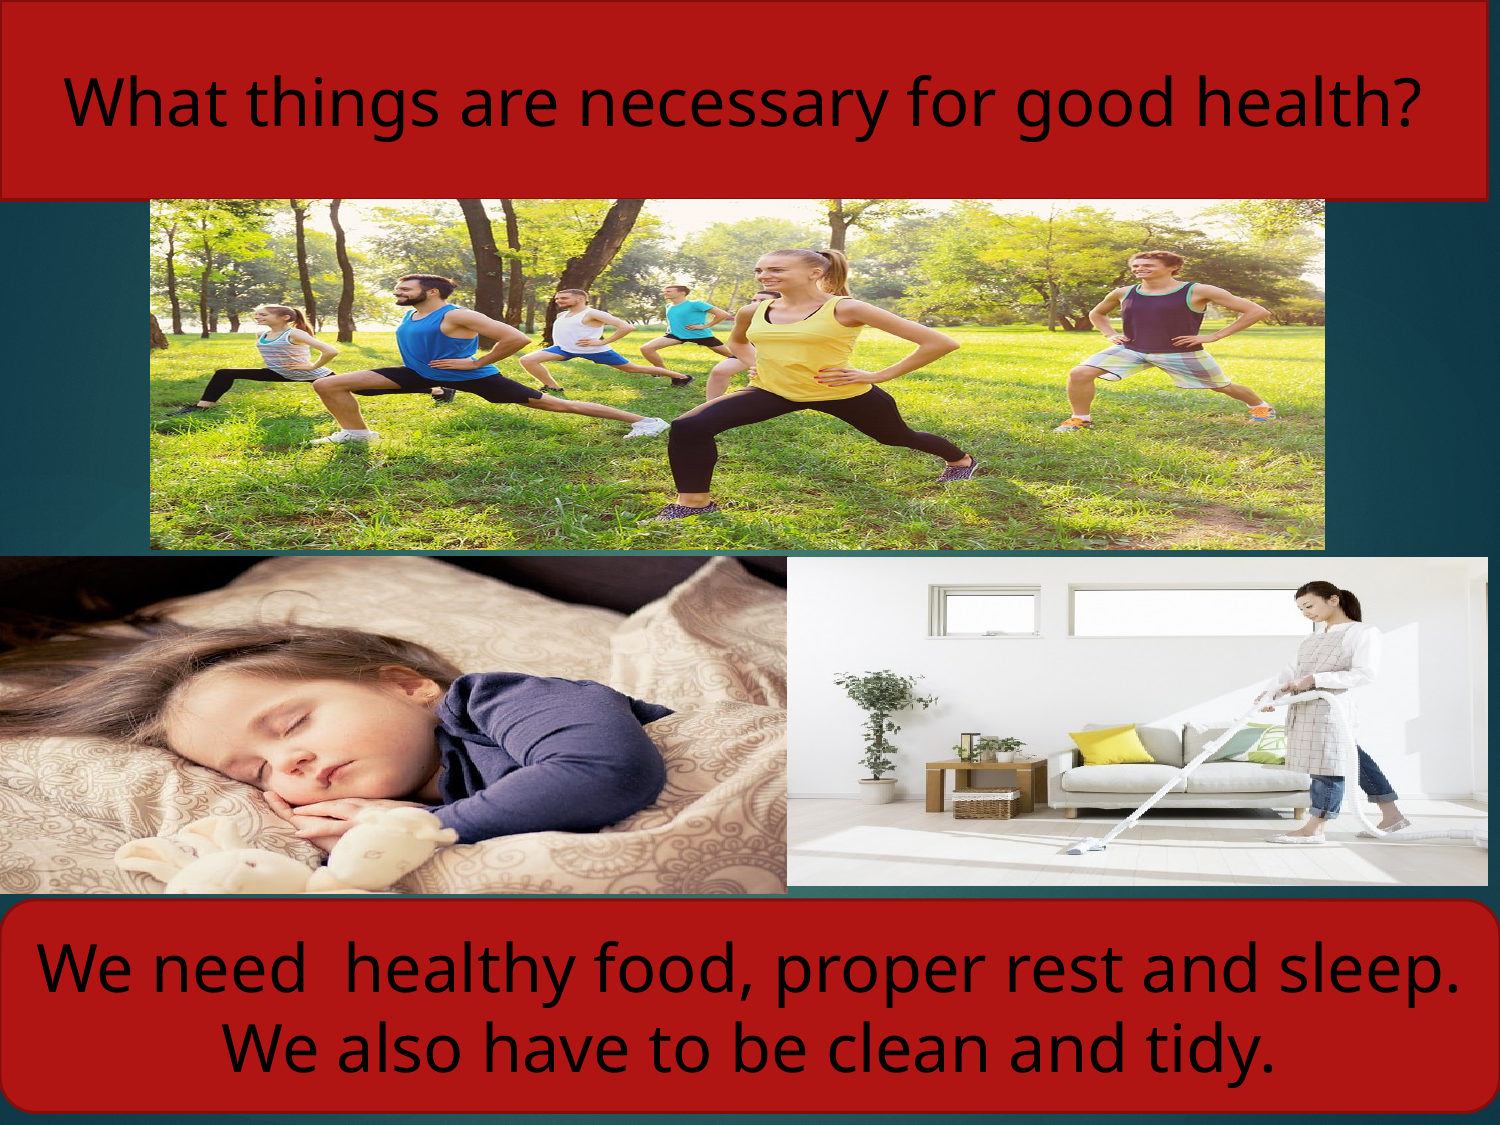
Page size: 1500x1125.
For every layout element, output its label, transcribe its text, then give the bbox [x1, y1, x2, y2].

text_box What things are necessary for good health? [0, 0, 1489, 202]
picture [0, 556, 1488, 895]
picture [149, 199, 1326, 551]
text_box We need healthy food, proper rest and sleep. We also have to be clean and tidy. [0, 898, 1500, 1114]
